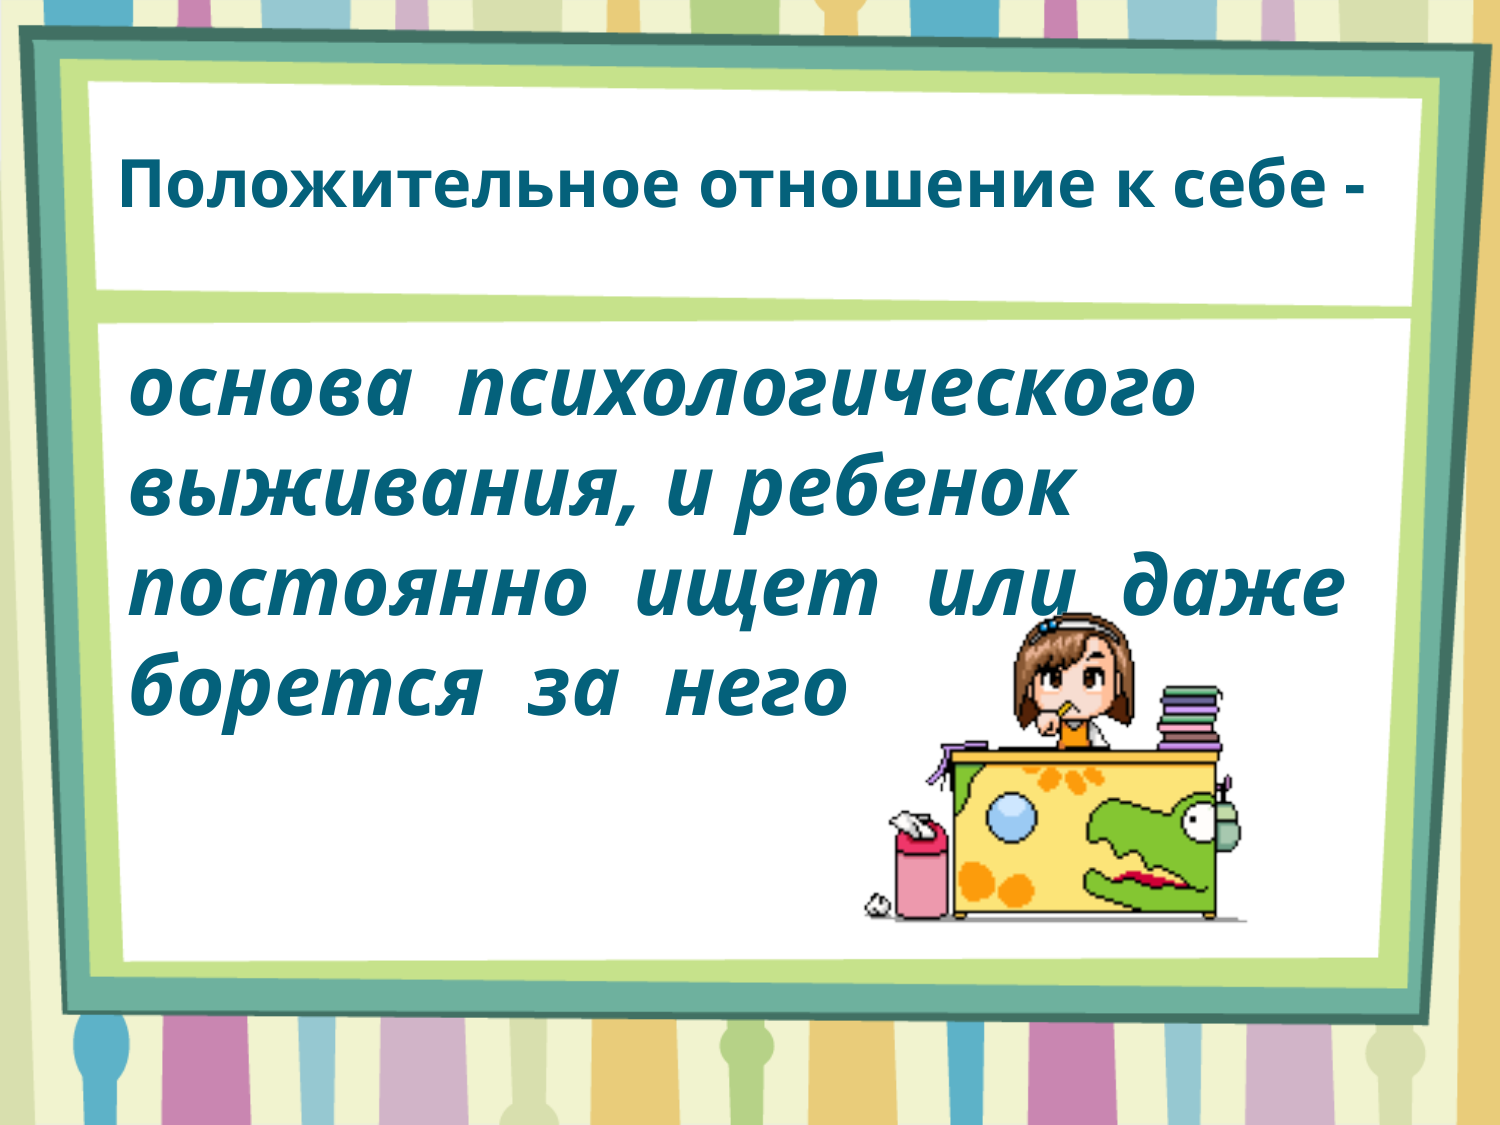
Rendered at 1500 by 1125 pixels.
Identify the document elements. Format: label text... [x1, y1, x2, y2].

title Положительное отношение к себе - [74, 87, 1426, 276]
list основа психологического выживания, и ребенок постоянно ищет или даже борется за него [112, 324, 1401, 1006]
picture [0, 0, 1500, 1125]
